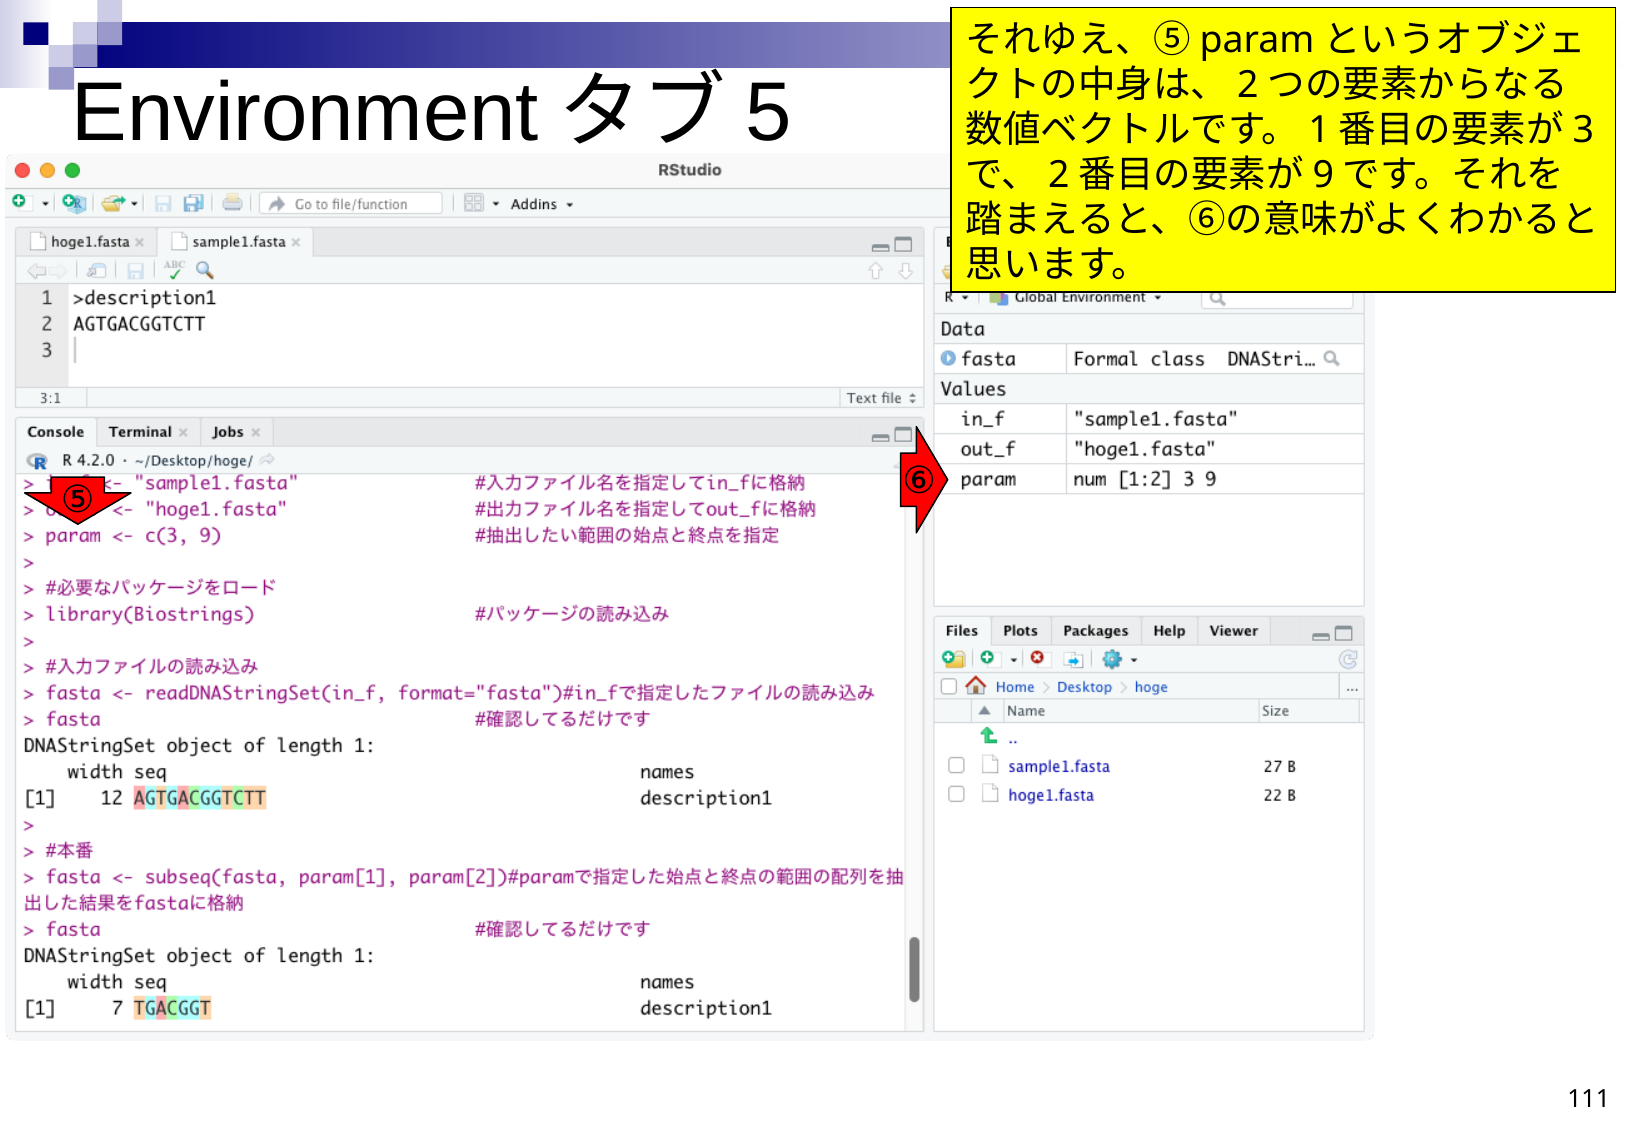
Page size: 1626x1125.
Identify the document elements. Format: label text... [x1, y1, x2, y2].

title Environmentタブ5 [56, 30, 950, 151]
text_box それゆえ、⑤paramというオブジェクトの中身は、2つの要素からなる数値ベクトルです。1番目の要素が3で、2番目の要素が9です。それを踏まえると、⑥の意味がよくわかると思います。 [950, 7, 1616, 293]
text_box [887, 426, 959, 534]
slide_number 111 [1245, 1048, 1625, 1125]
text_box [24, 467, 132, 529]
picture [5, 153, 1375, 1042]
